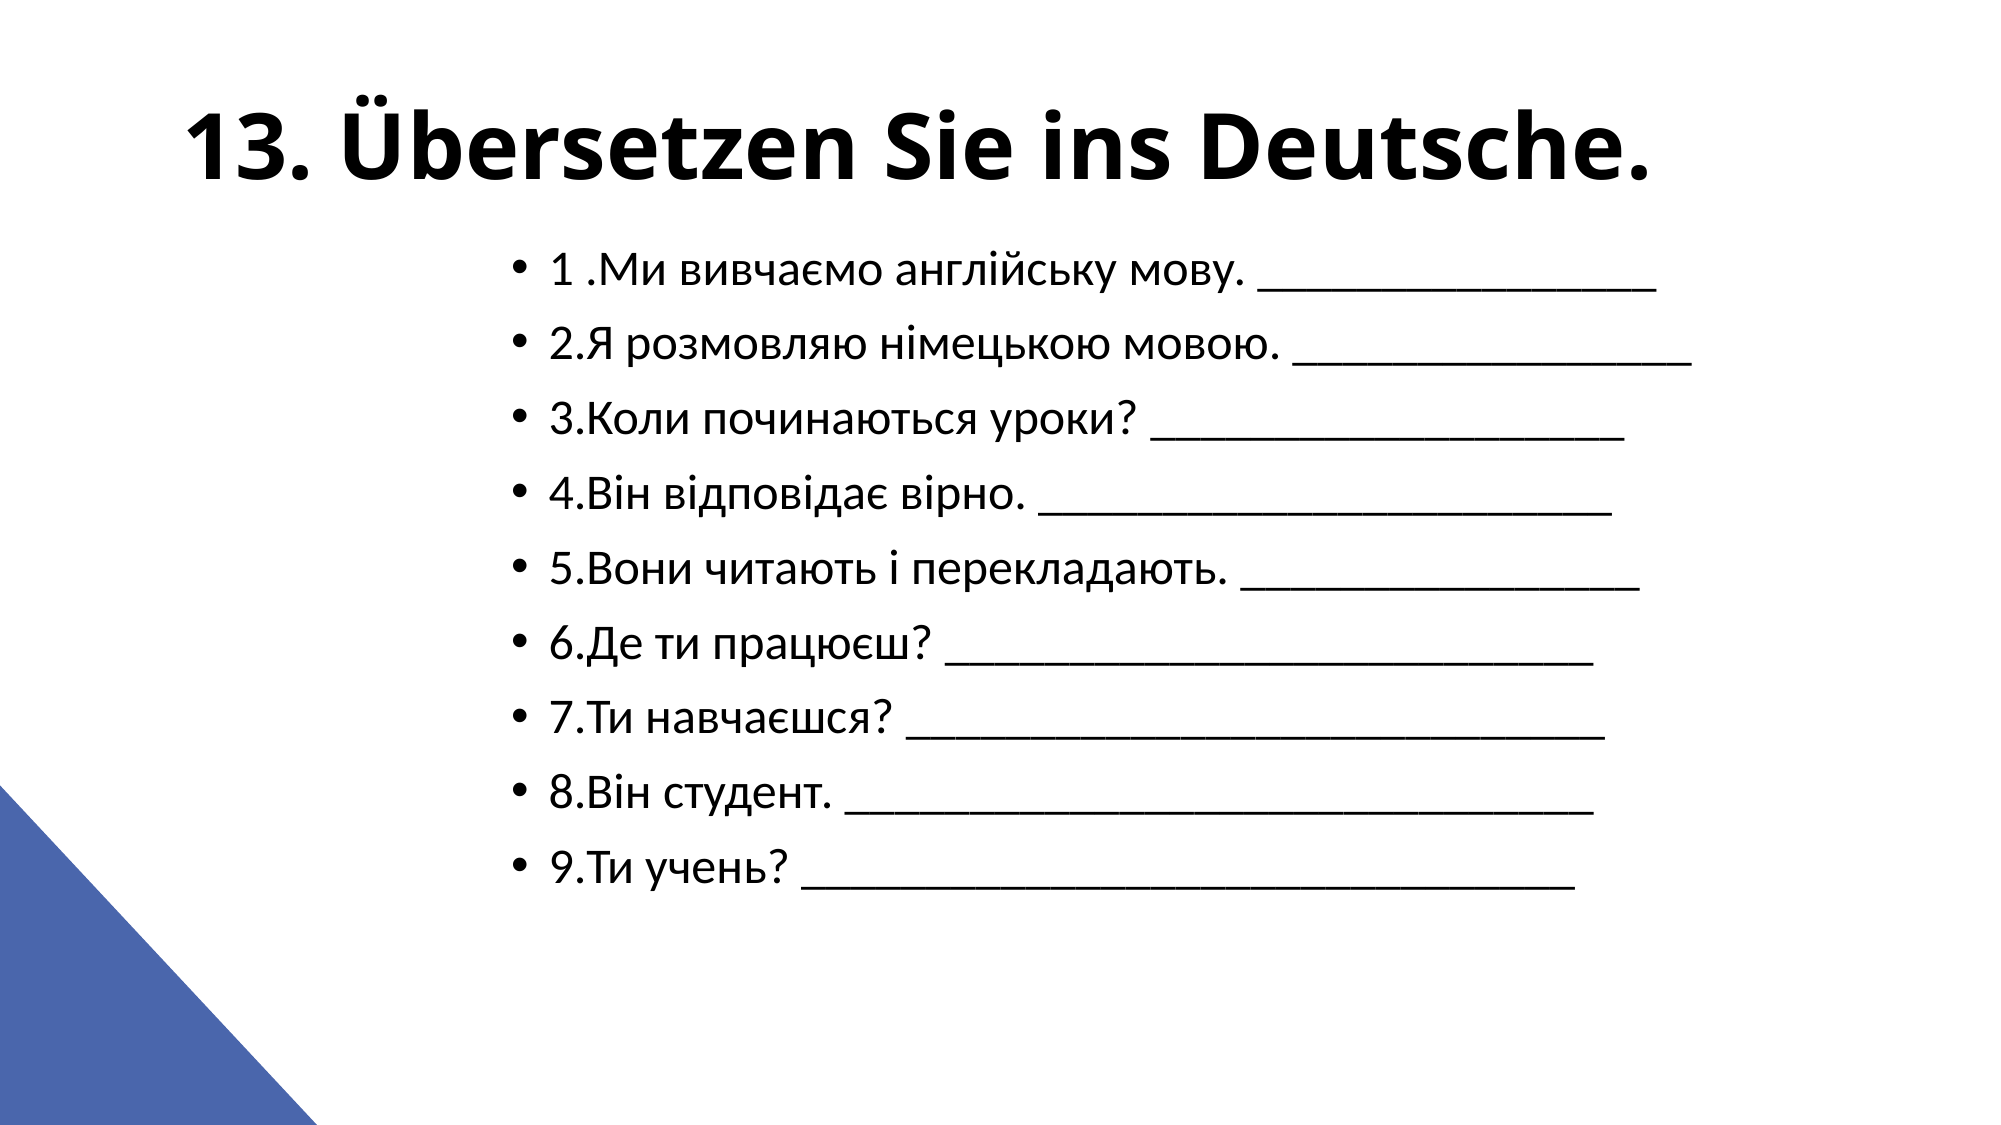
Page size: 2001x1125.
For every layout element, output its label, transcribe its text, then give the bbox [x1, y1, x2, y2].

list 1 .Ми вивчаємо англійську мову. ________________ 2.Я розмовляю німецькою мовою. ________________ 3.Коли починаються уроки? ___________________ 4.Він відповідає вірно. _______________________ 5.Вони читають i перекладають. ________________ 6.Де ти працюєш? __________________________ 7.Ти навчаєшся? ____________________________ 8.Він студент. ______________________________ 9.Ти учень? _______________________________ [496, 234, 1900, 1125]
title 13. Übersetzen Sie ins Deutsche. [167, 58, 1900, 234]
